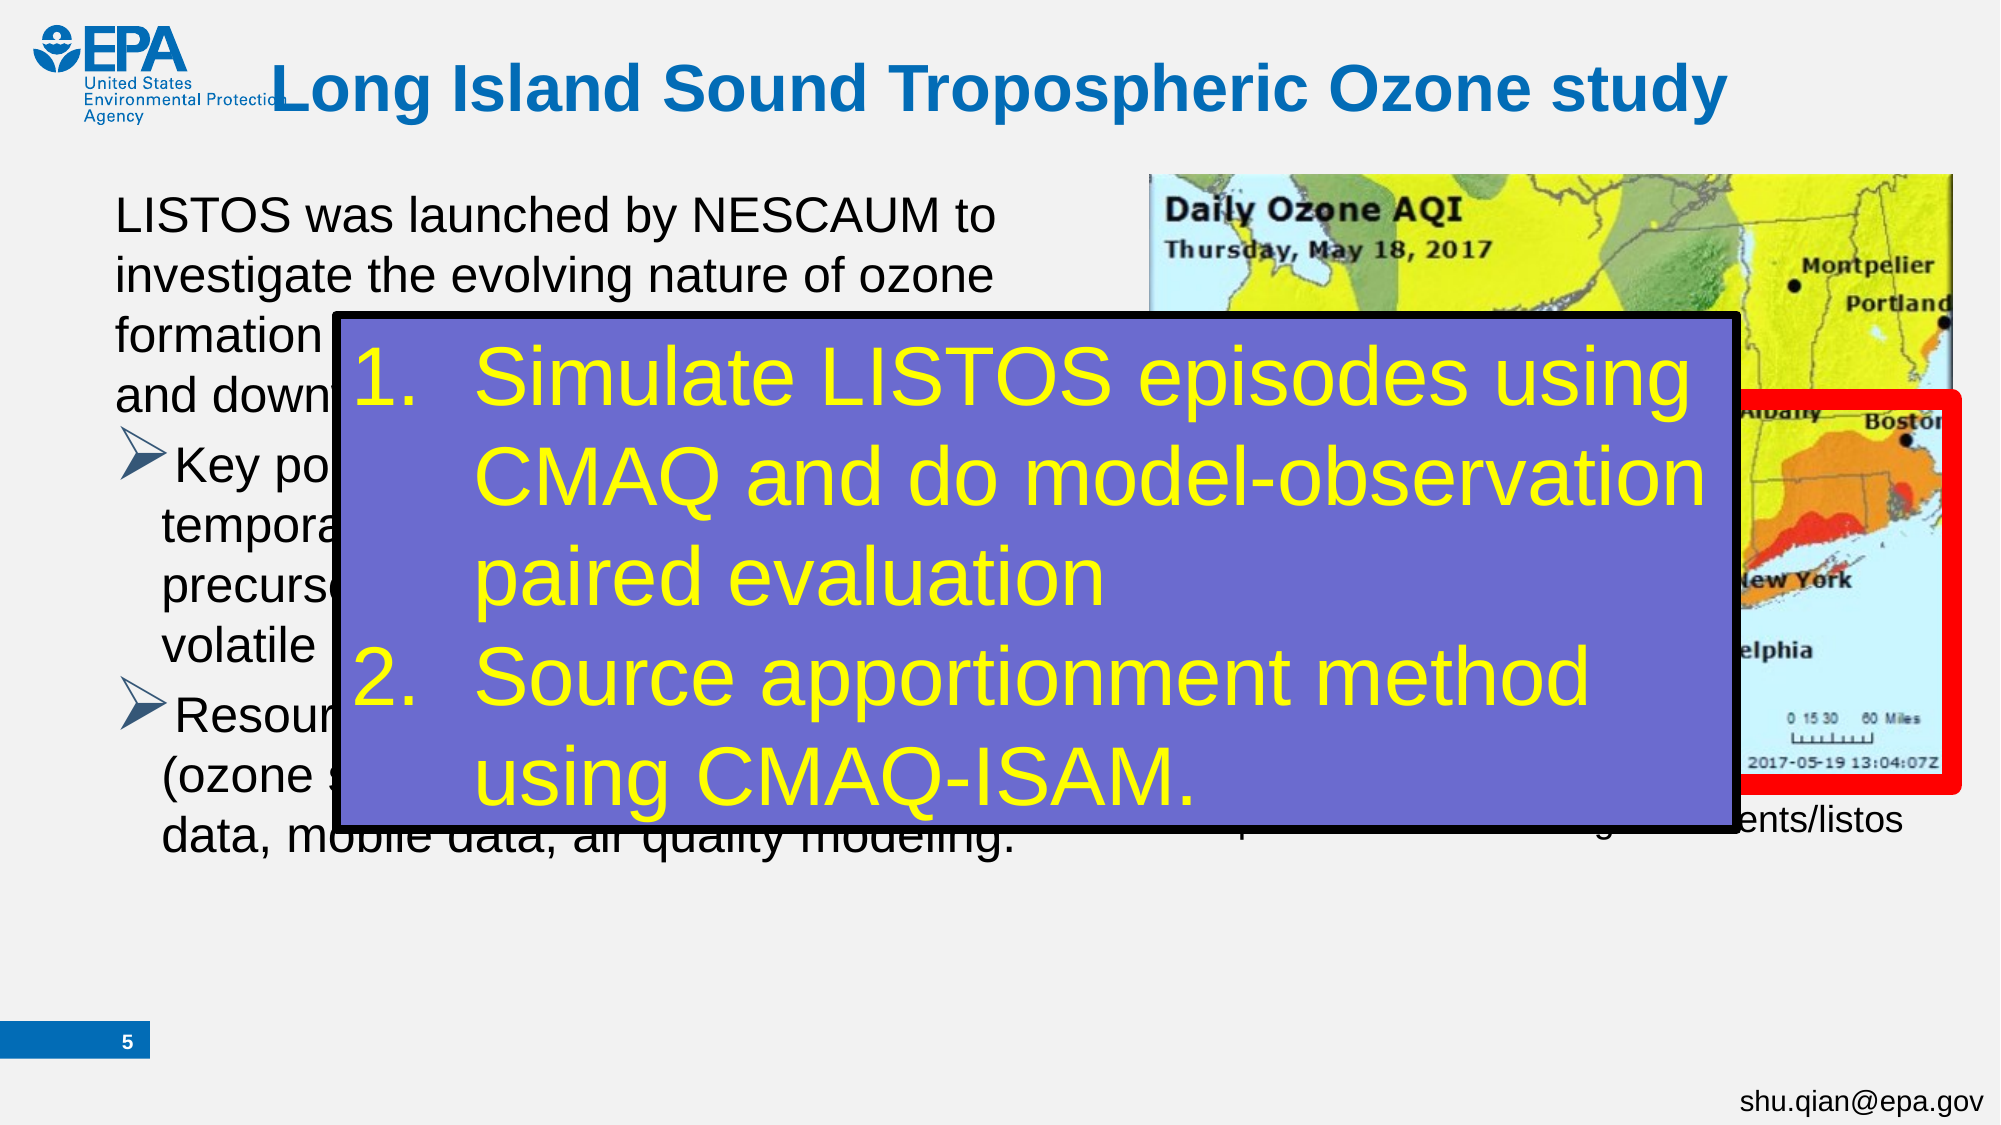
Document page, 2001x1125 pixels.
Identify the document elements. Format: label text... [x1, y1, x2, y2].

text_box https://www.nescaum.org/documents/listos [1181, 793, 1954, 847]
text_box shu.qian@epa.gov [1725, 1074, 2000, 1125]
slide_number 4 [0, 1022, 134, 1060]
title Long Island Sound Tropospheric Ozone study [222, 37, 1778, 174]
list LISTOS was launched by NESCAUM to investigate the evolving nature of ozone formation and transport in the NYC region and downwind. Key points: to understand the sources and temporal emission profiles of the ozone precursors nitrogen oxides (NOx) and volatile organic compounds (VOCs). Resources: satellite, aircraft, balloon (ozone sondes), marine, and ground-based data, mobile data, air quality modeling. [99, 174, 1150, 950]
text_box Simulate LISTOS episodes using CMAQ and do model-observation paired evaluation Source apportionment method using CMAQ-ISAM. [336, 314, 1737, 830]
picture [1149, 174, 1953, 786]
